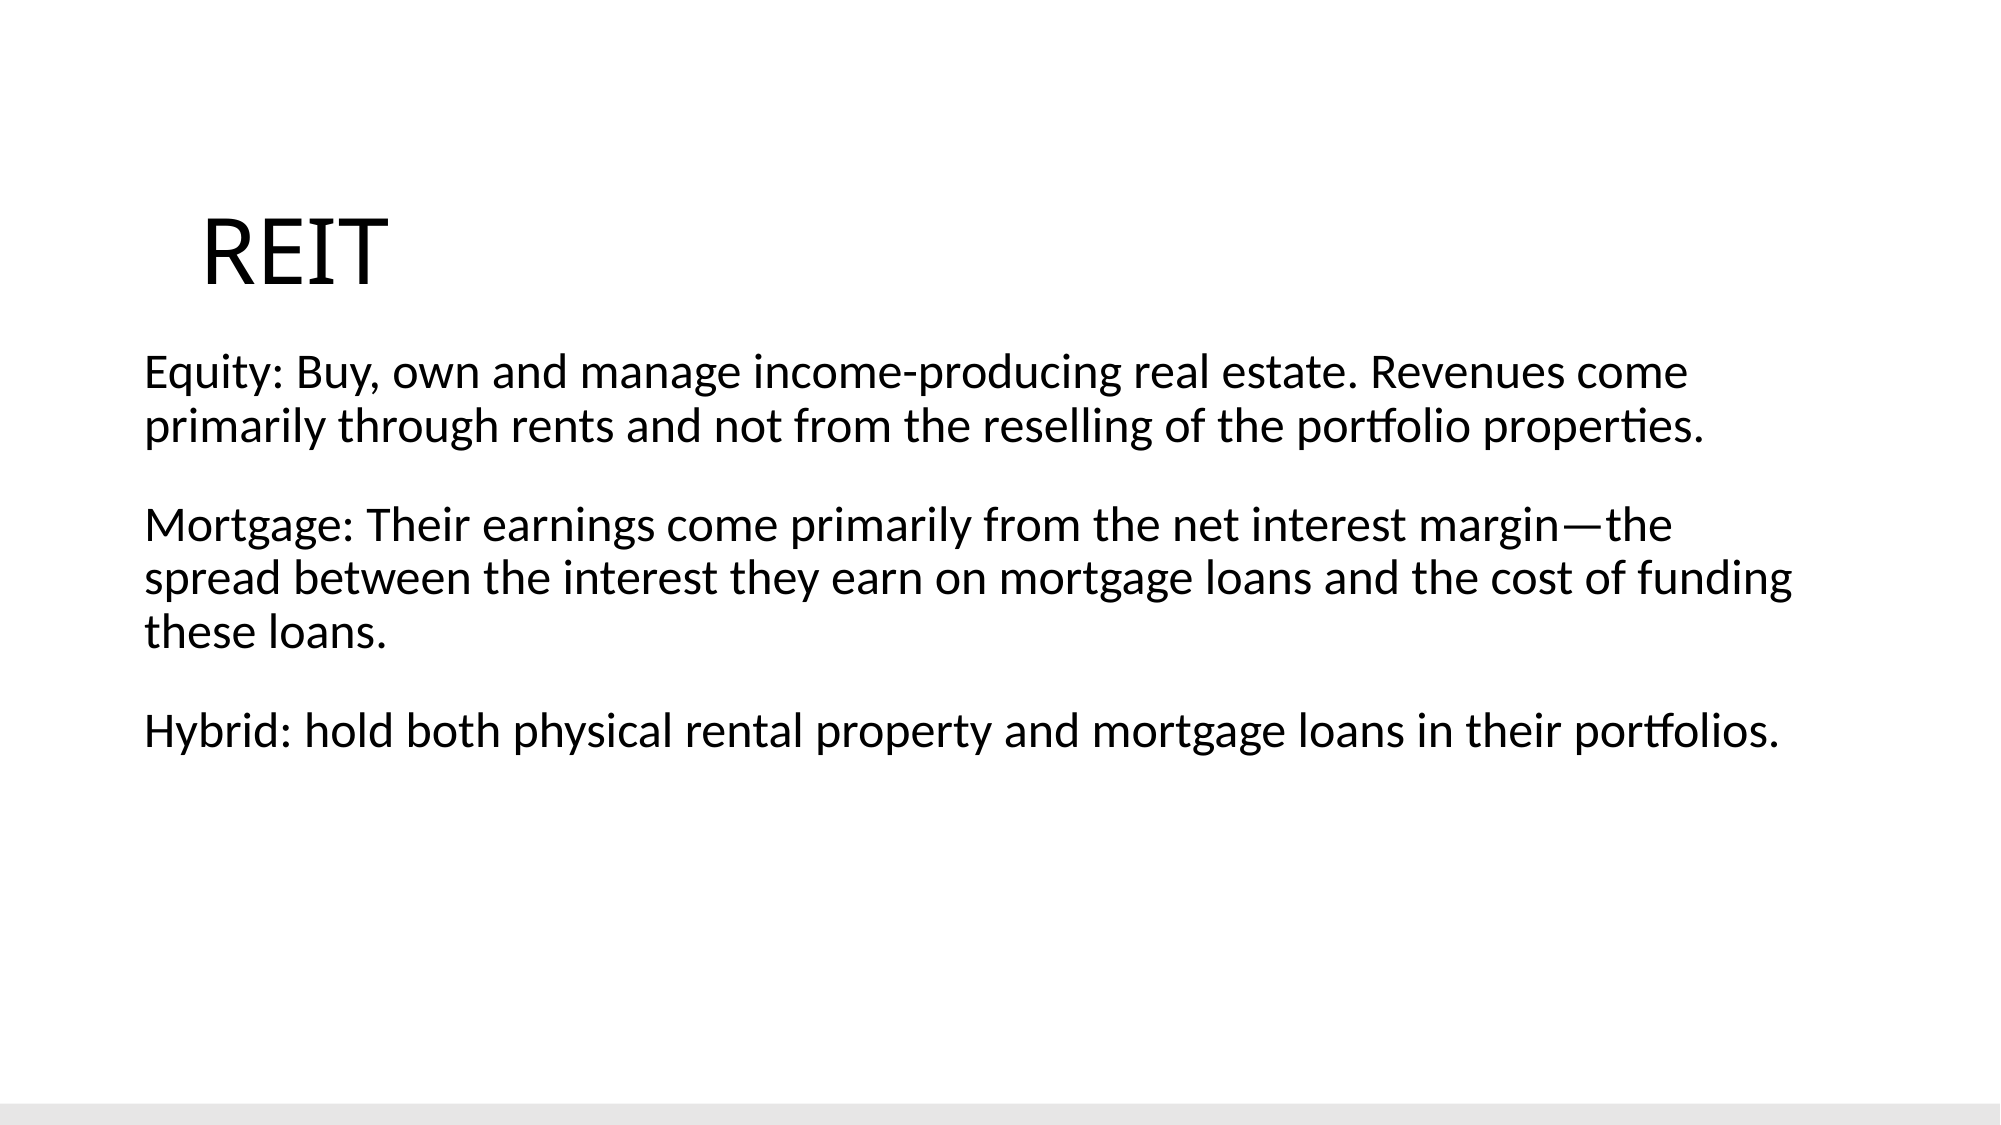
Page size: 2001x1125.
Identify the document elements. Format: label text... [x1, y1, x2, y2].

list Equity: Buy, own and manage income-producing real estate. Revenues come primarily through rents and not from the reselling of the portfolio properties. Mortgage: Their earnings come primarily from the net interest margin—the spread between the interest they earn on mortgage loans and the cost of funding these loans. Hybrid: hold both physical rental property and mortgage loans in their portfolios. [124, 325, 1821, 1023]
title REIT [179, 184, 1821, 325]
